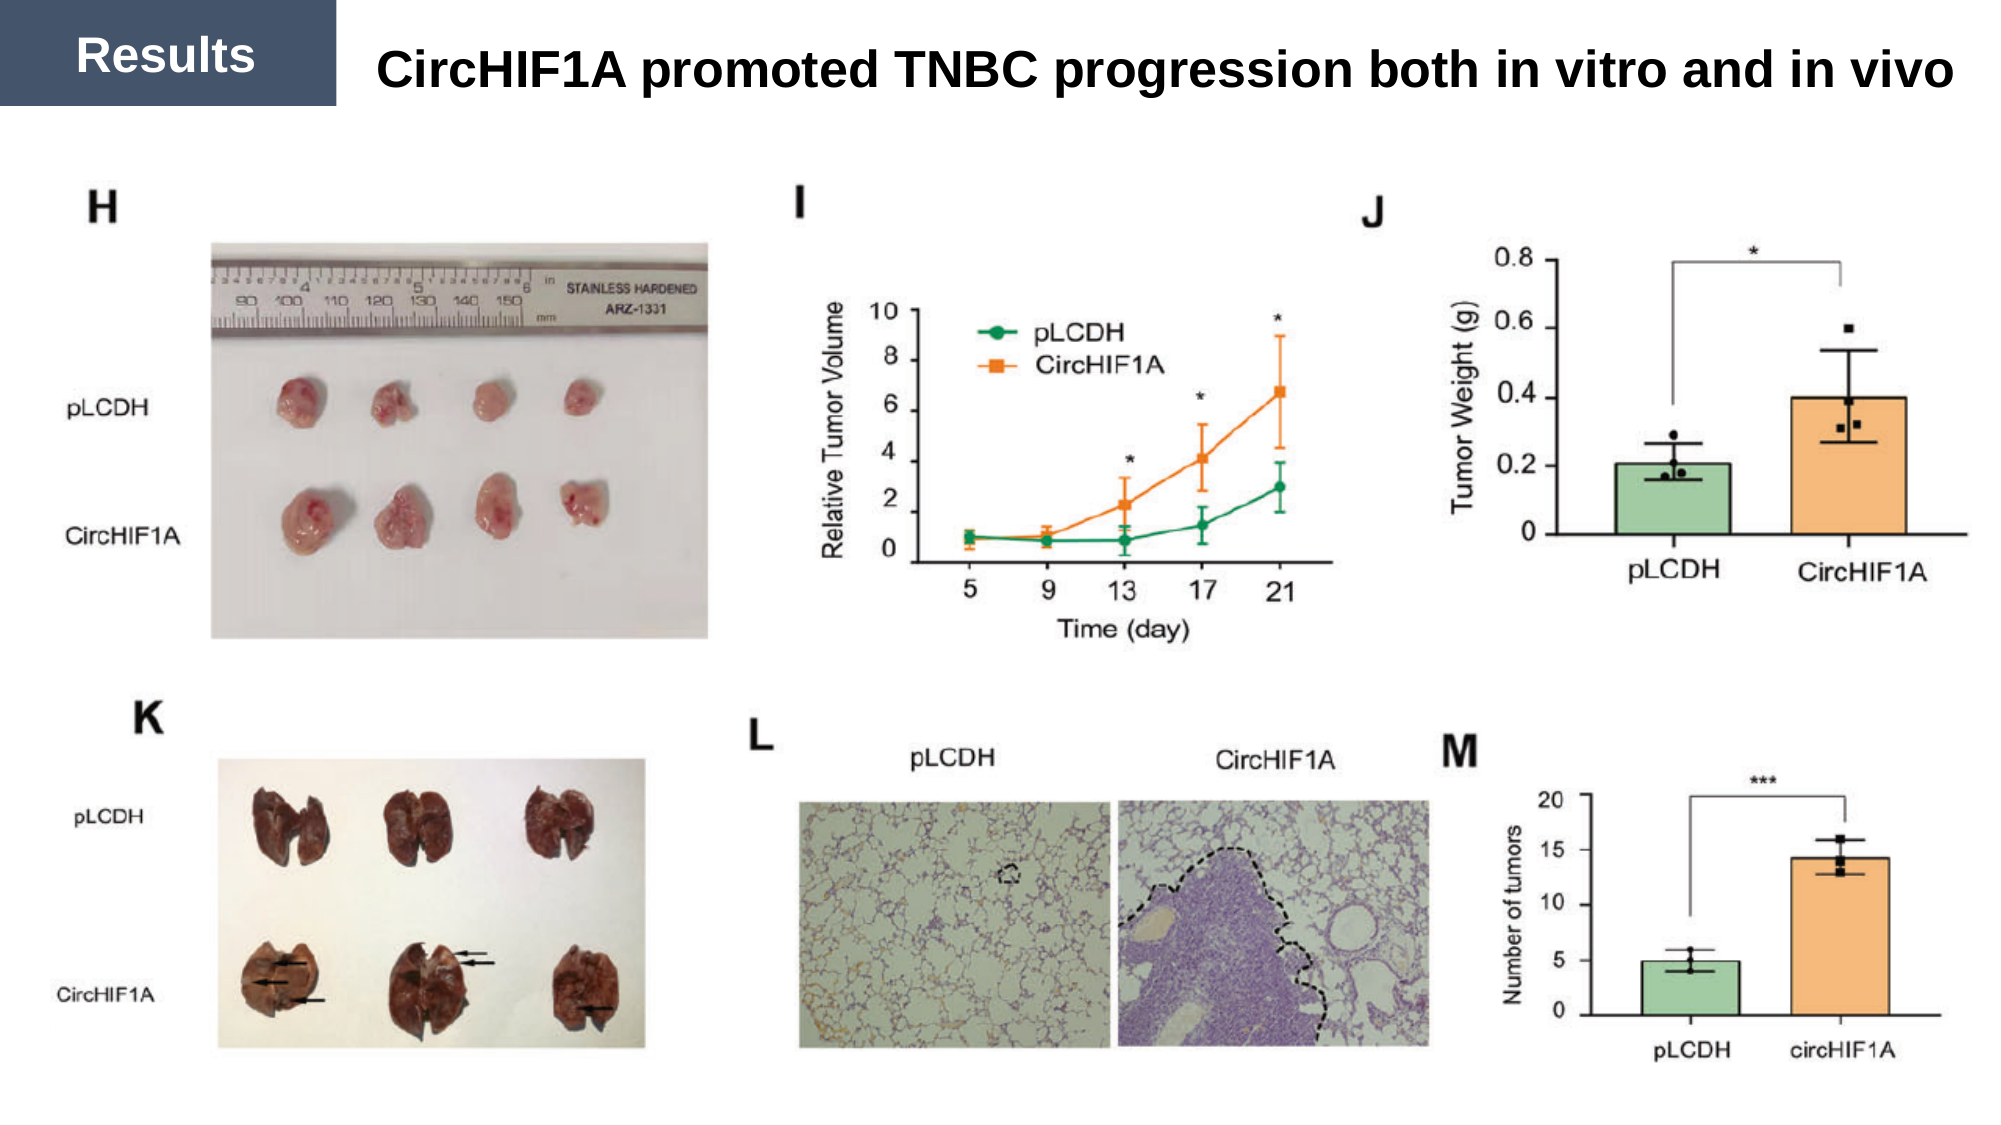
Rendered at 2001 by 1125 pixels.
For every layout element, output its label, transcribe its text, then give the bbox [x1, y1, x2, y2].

picture [49, 162, 1972, 1098]
text_box [0, 0, 337, 107]
picture [715, 677, 1972, 1086]
text_box CircHIF1A promoted TNBC progression both in vitro and in vivo [281, 27, 2000, 105]
text_box Results [60, 15, 359, 90]
